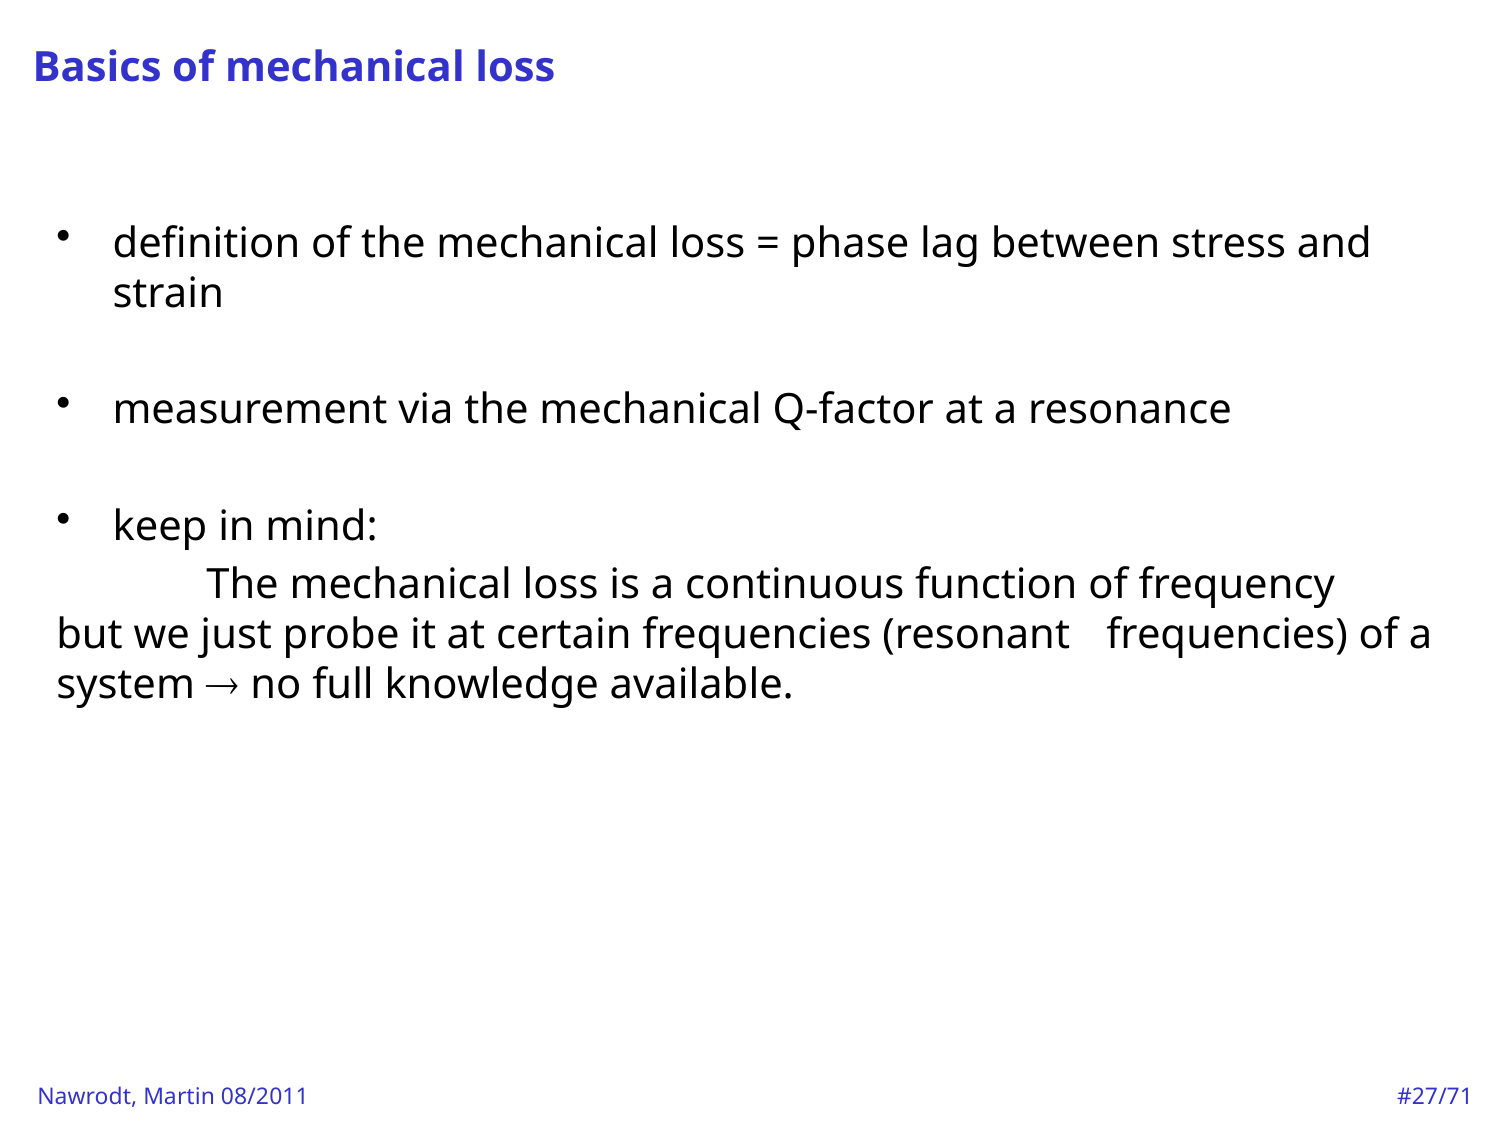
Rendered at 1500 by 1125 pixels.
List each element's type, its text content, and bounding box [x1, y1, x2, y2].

list definition of the mechanical loss = phase lag between stress and strain measurement via the mechanical Q-factor at a resonance keep in mind: The mechanical loss is a continuous function of frequency but we just probe it at certain frequencies (resonant frequencies) of a system  no full knowledge available. [40, 207, 1471, 1001]
slide_number #27/71 [1175, 1073, 1489, 1125]
title Basics of mechanical loss [17, 18, 1293, 111]
